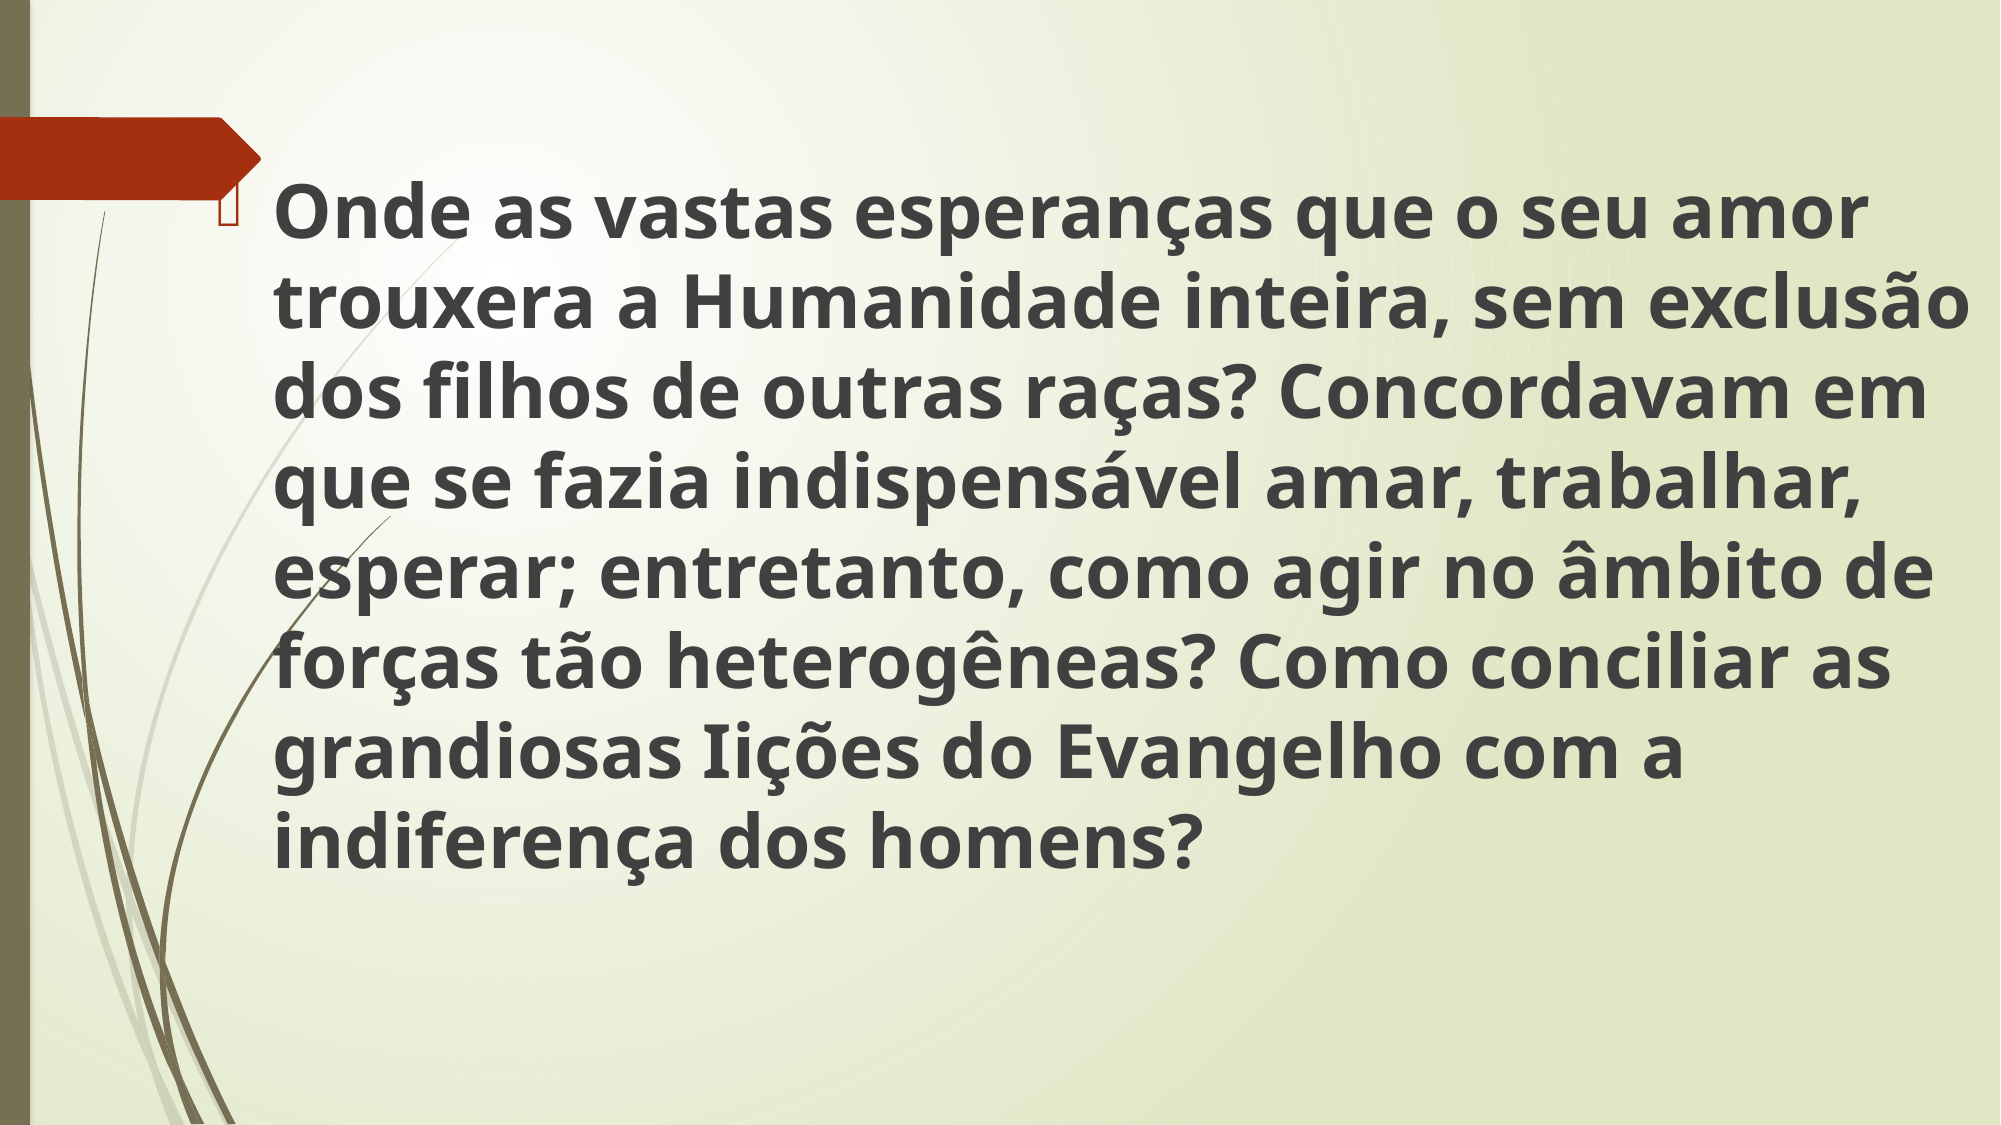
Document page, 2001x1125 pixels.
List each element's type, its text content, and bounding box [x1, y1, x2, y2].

list Onde as vastas esperanças que o seu amor trouxera a Humanidade inteira, sem exclusão dos filhos de outras raças? Concordavam em que se fazia indispensável amar, trabalhar, esperar; entretanto, como agir no âmbito de forças tão heterogêneas? Como conciliar as grandiosas Iições do Evangelho com a indiferença dos homens? [201, 0, 2000, 1125]
